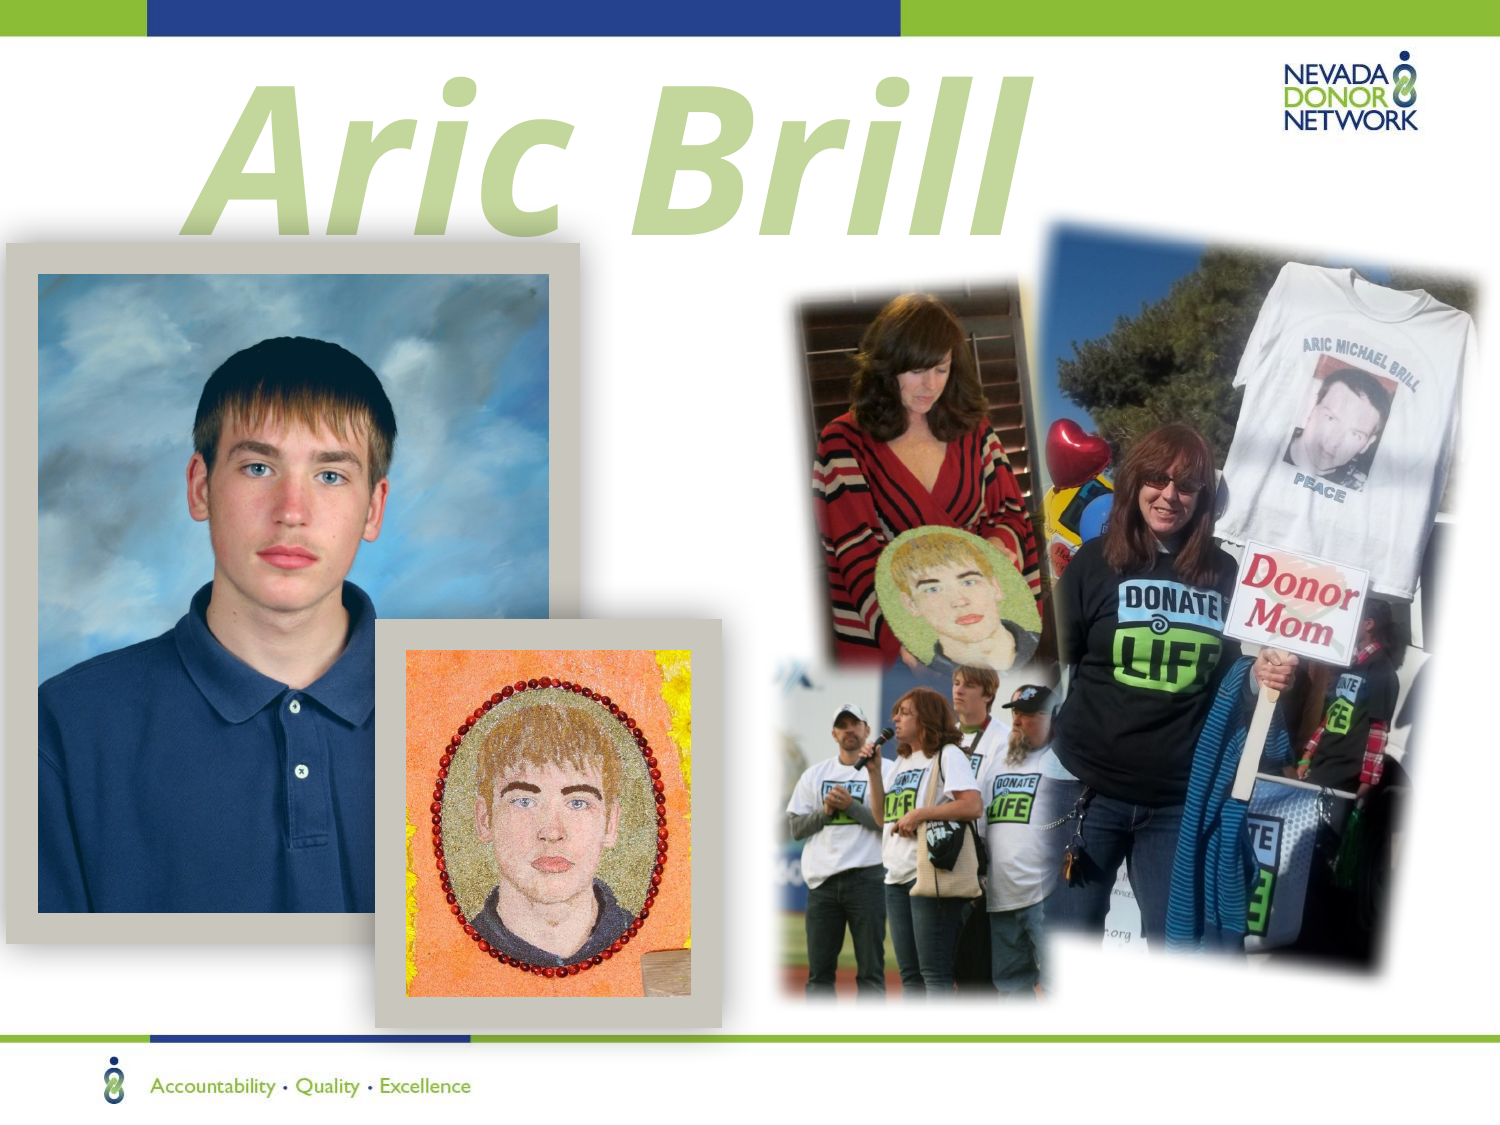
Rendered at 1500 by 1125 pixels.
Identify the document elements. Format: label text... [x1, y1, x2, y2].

picture [0, 0, 1500, 1125]
text_box Aric Brill [6, 19, 1215, 285]
